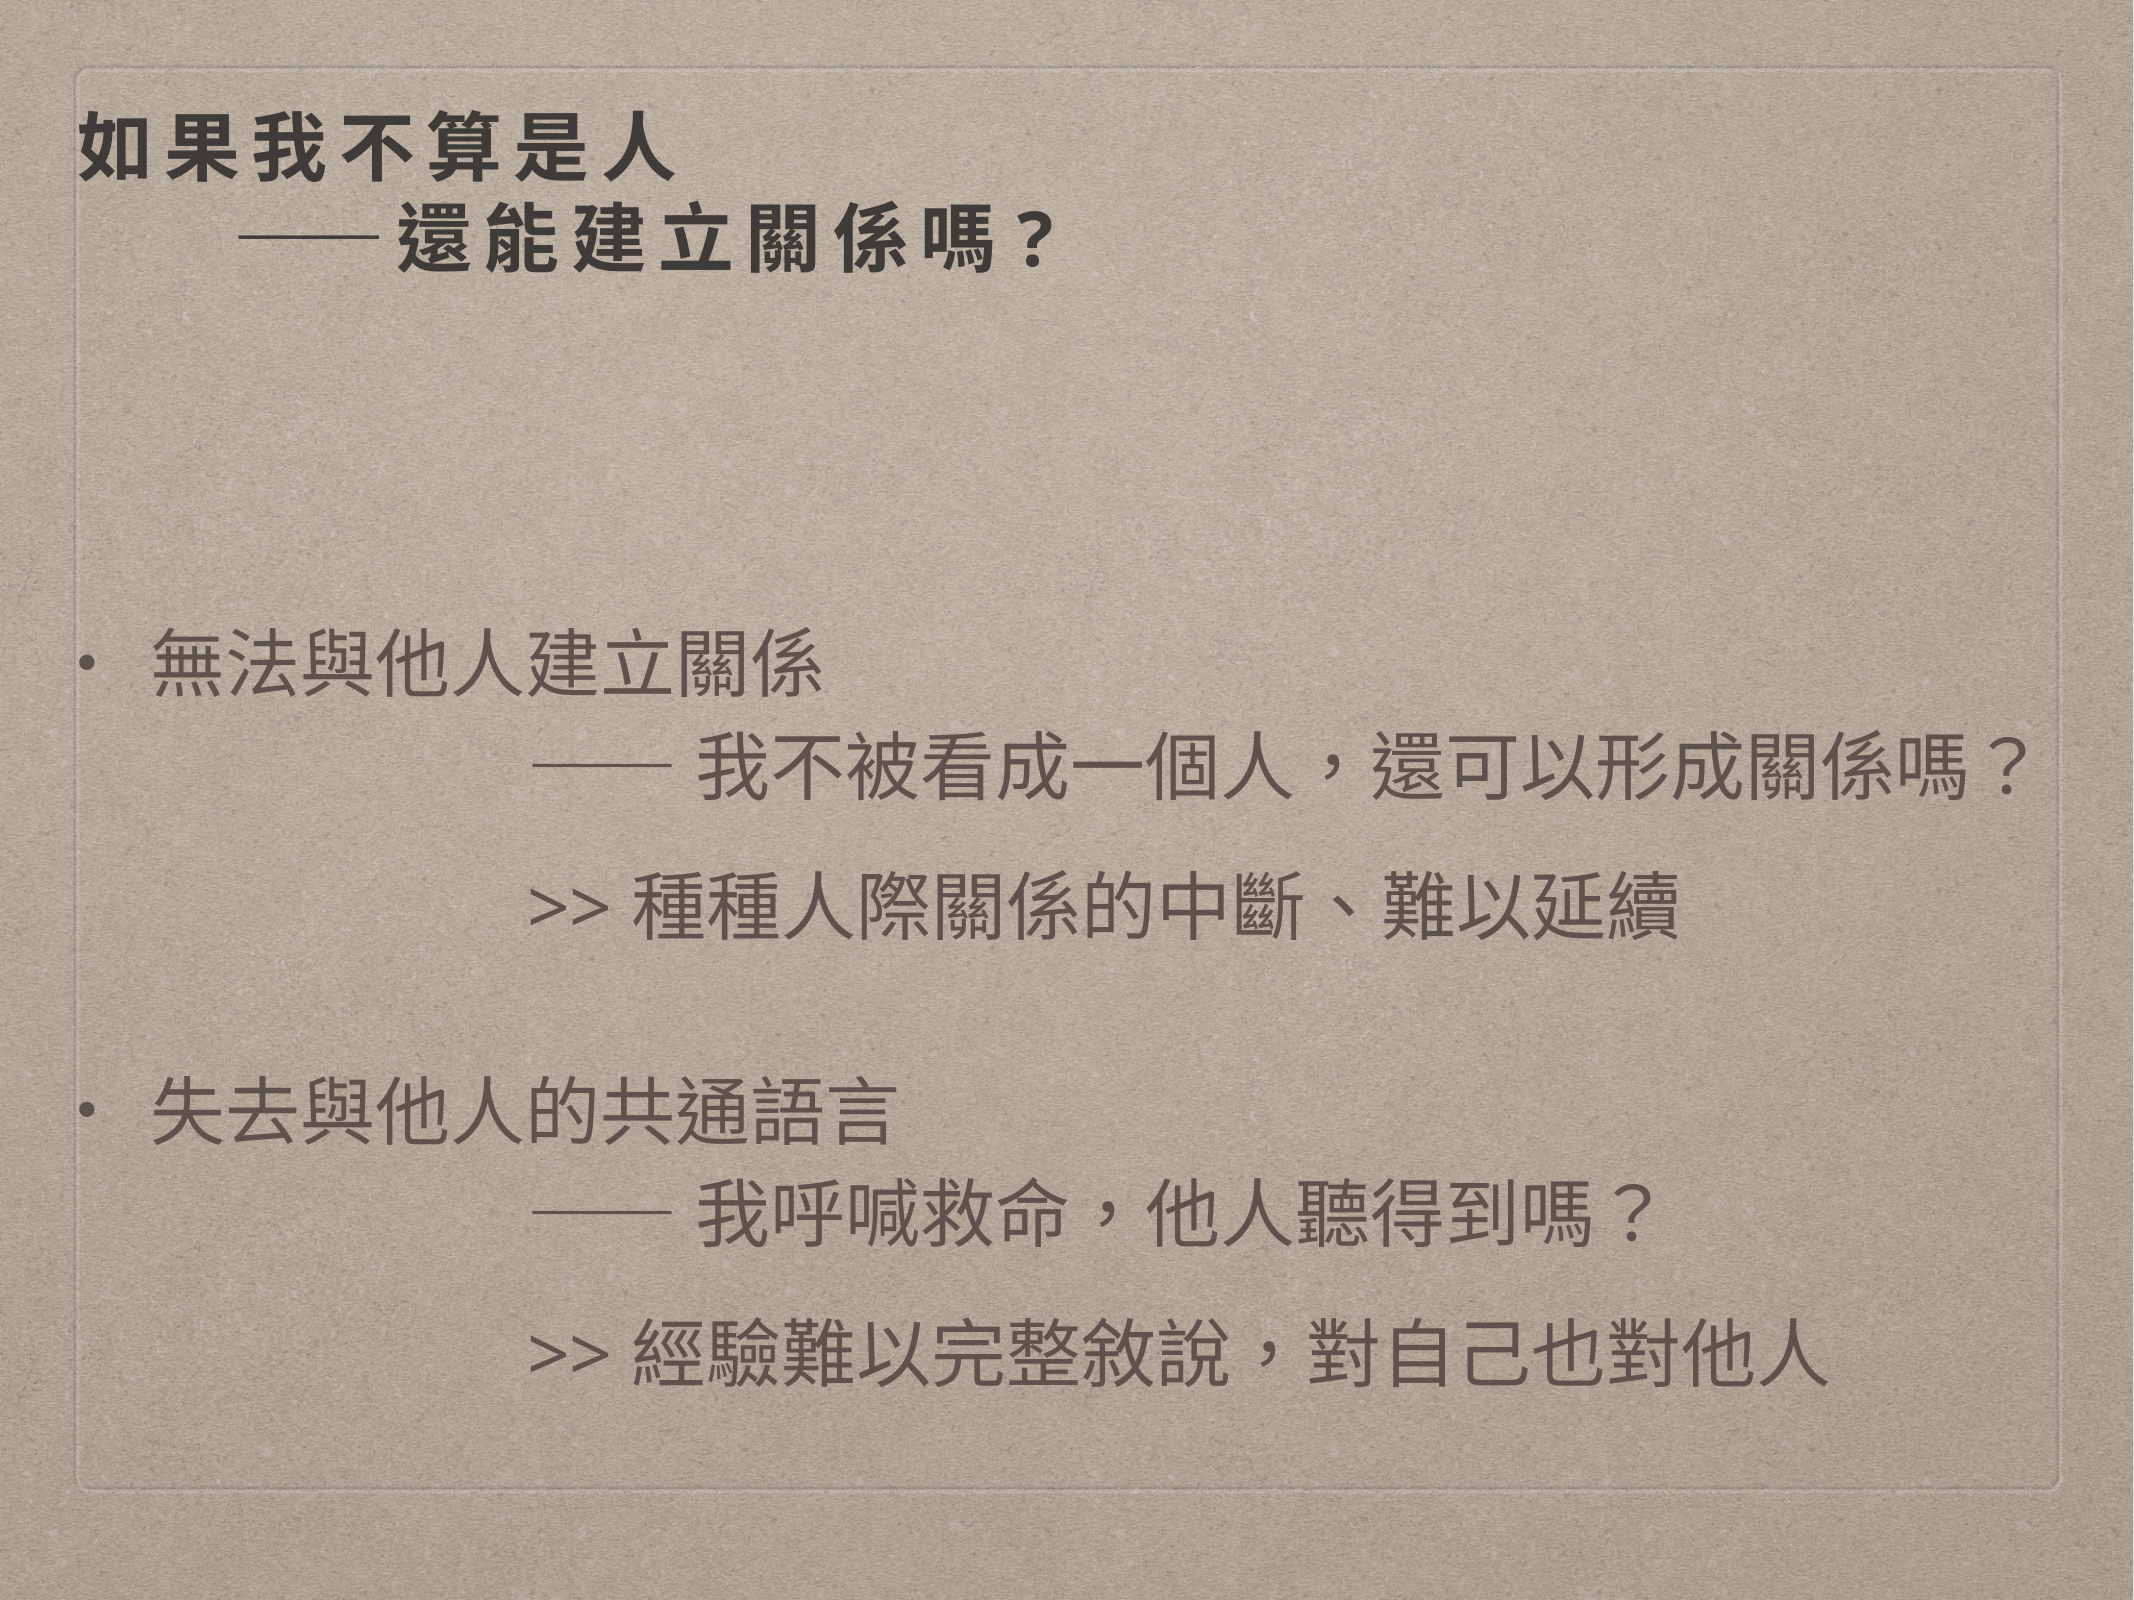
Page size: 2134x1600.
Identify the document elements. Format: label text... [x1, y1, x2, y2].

list 無法與他人建立關係 ——我不被看成一個人，還可以形成關係嗎？ >>種種人際關係的中斷、難以延續 失去與他人的共通語言 ——我呼喊救命，他人聽得到嗎？ >>經驗難以完整敘說，對自己也對他人 [76, 498, 2055, 1516]
title 如果我不算是人 ——還能建立關係嗎? [76, 99, 2055, 284]
picture [0, 0, 2134, 1600]
